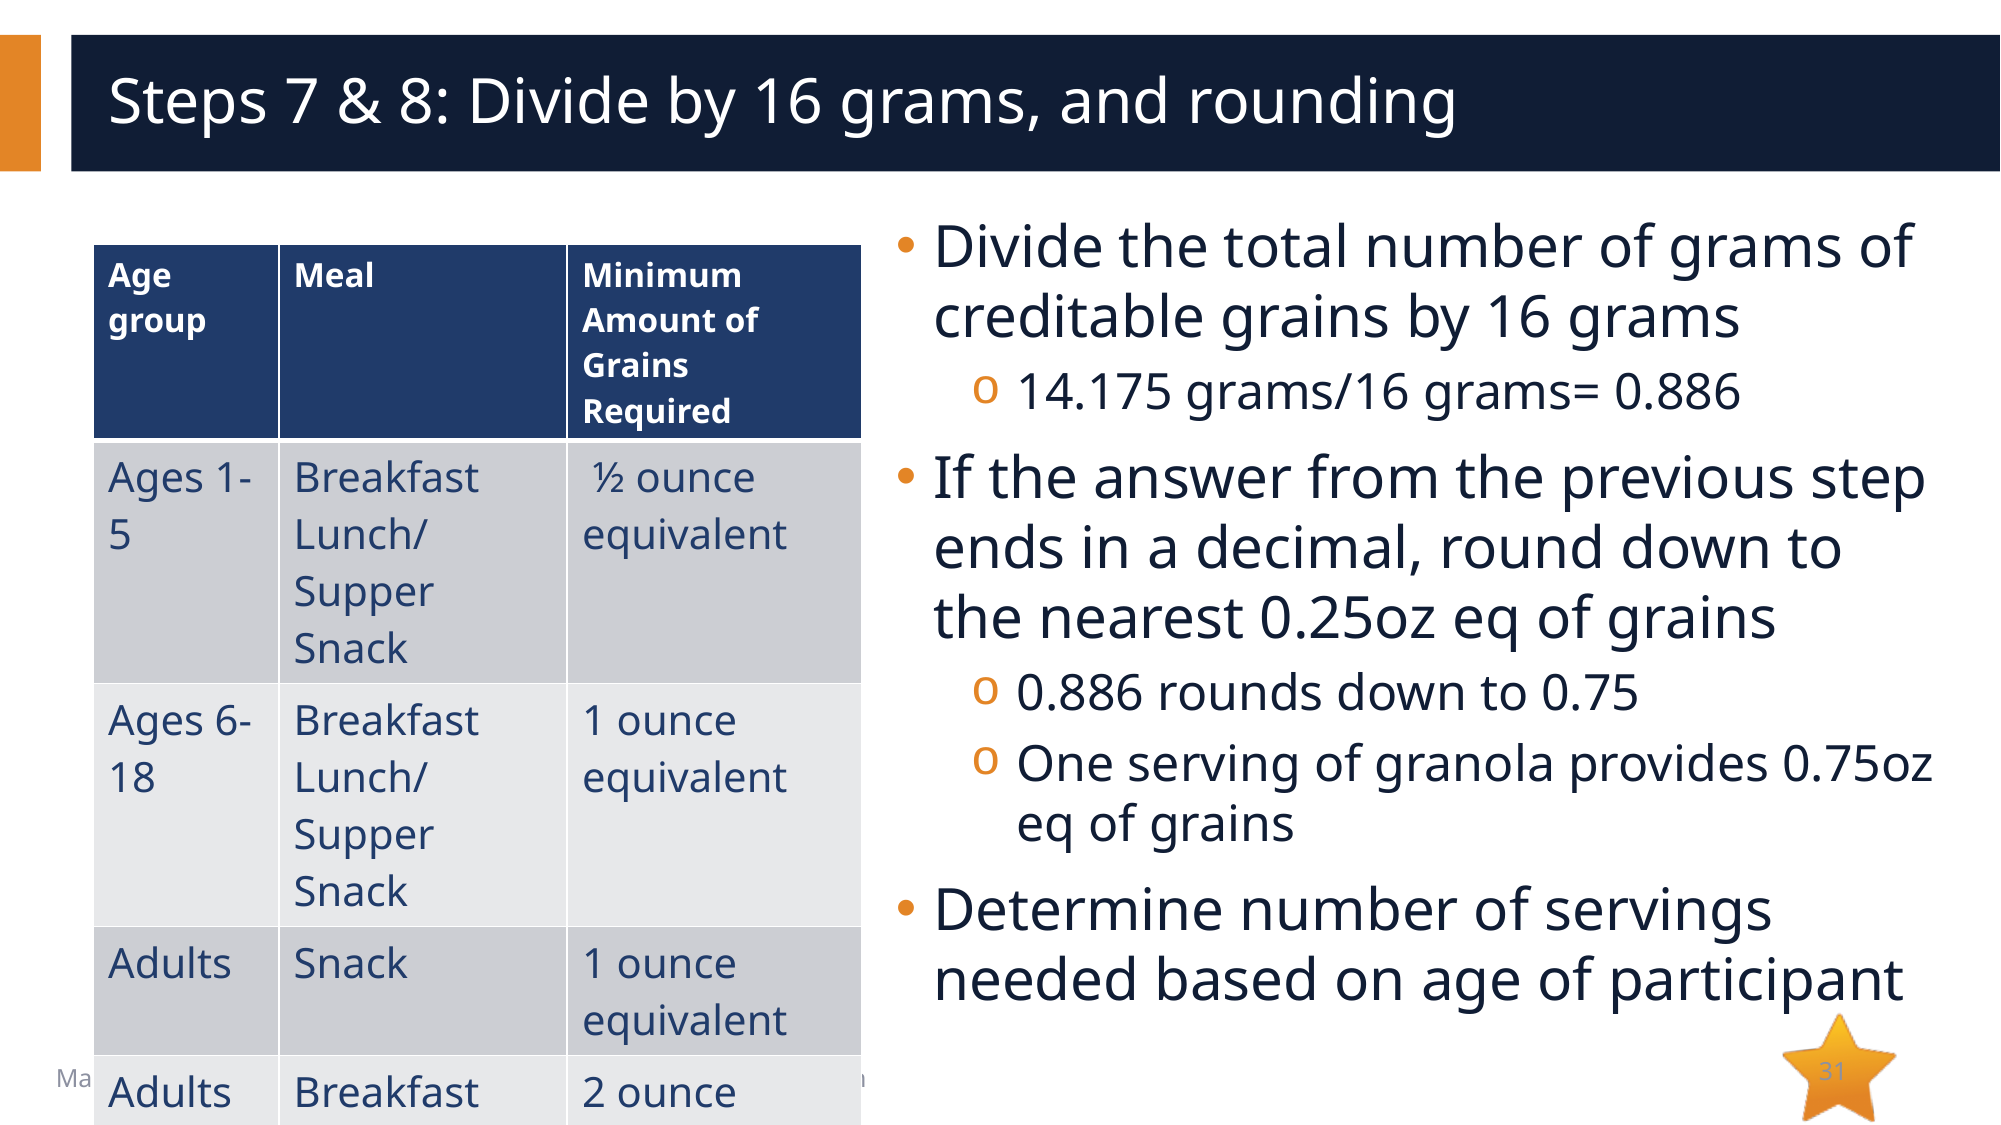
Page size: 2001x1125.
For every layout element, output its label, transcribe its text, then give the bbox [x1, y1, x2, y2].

table_cell Adults [94, 1056, 278, 1125]
table_cell Snack [280, 927, 566, 1055]
list Divide the total number of grams of creditable grains by 16 grams 14.175 grams/16 grams= 0.886 If the answer from the previous step ends in a decimal, round down to the nearest 0.25oz eq of grains 0.886 rounds down to 0.75 One serving of granola provides 0.75oz eq of grains Determine number of servings needed based on age of participant [880, 201, 1959, 1023]
table_cell 1 ounce equivalent [568, 927, 861, 1055]
table_header Minimum Amount of Grains Required [568, 245, 861, 438]
table_cell Ages 6-18 [94, 684, 278, 926]
table_header Age group [94, 245, 278, 438]
table_cell Ages 1-5 [94, 443, 278, 683]
table_cell 1 ounce equivalent [568, 684, 861, 926]
table_cell 2 ounce equivalents [568, 1056, 861, 1125]
table_cell Breakfast Lunch/Supper Snack [280, 443, 566, 683]
title Steps 7 & 8: Divide by 16 grams, and rounding [93, 47, 1959, 159]
table_cell Breakfast Lunch/Supper [280, 1056, 566, 1125]
table_cell Adults [94, 927, 278, 1055]
slide_number 31 [1412, 1042, 1863, 1103]
table_cell ½ ounce equivalent [568, 443, 861, 683]
table_cell Breakfast Lunch/Supper Snack [280, 684, 566, 926]
table_header Meal [280, 245, 566, 438]
picture [1774, 1023, 1909, 1125]
